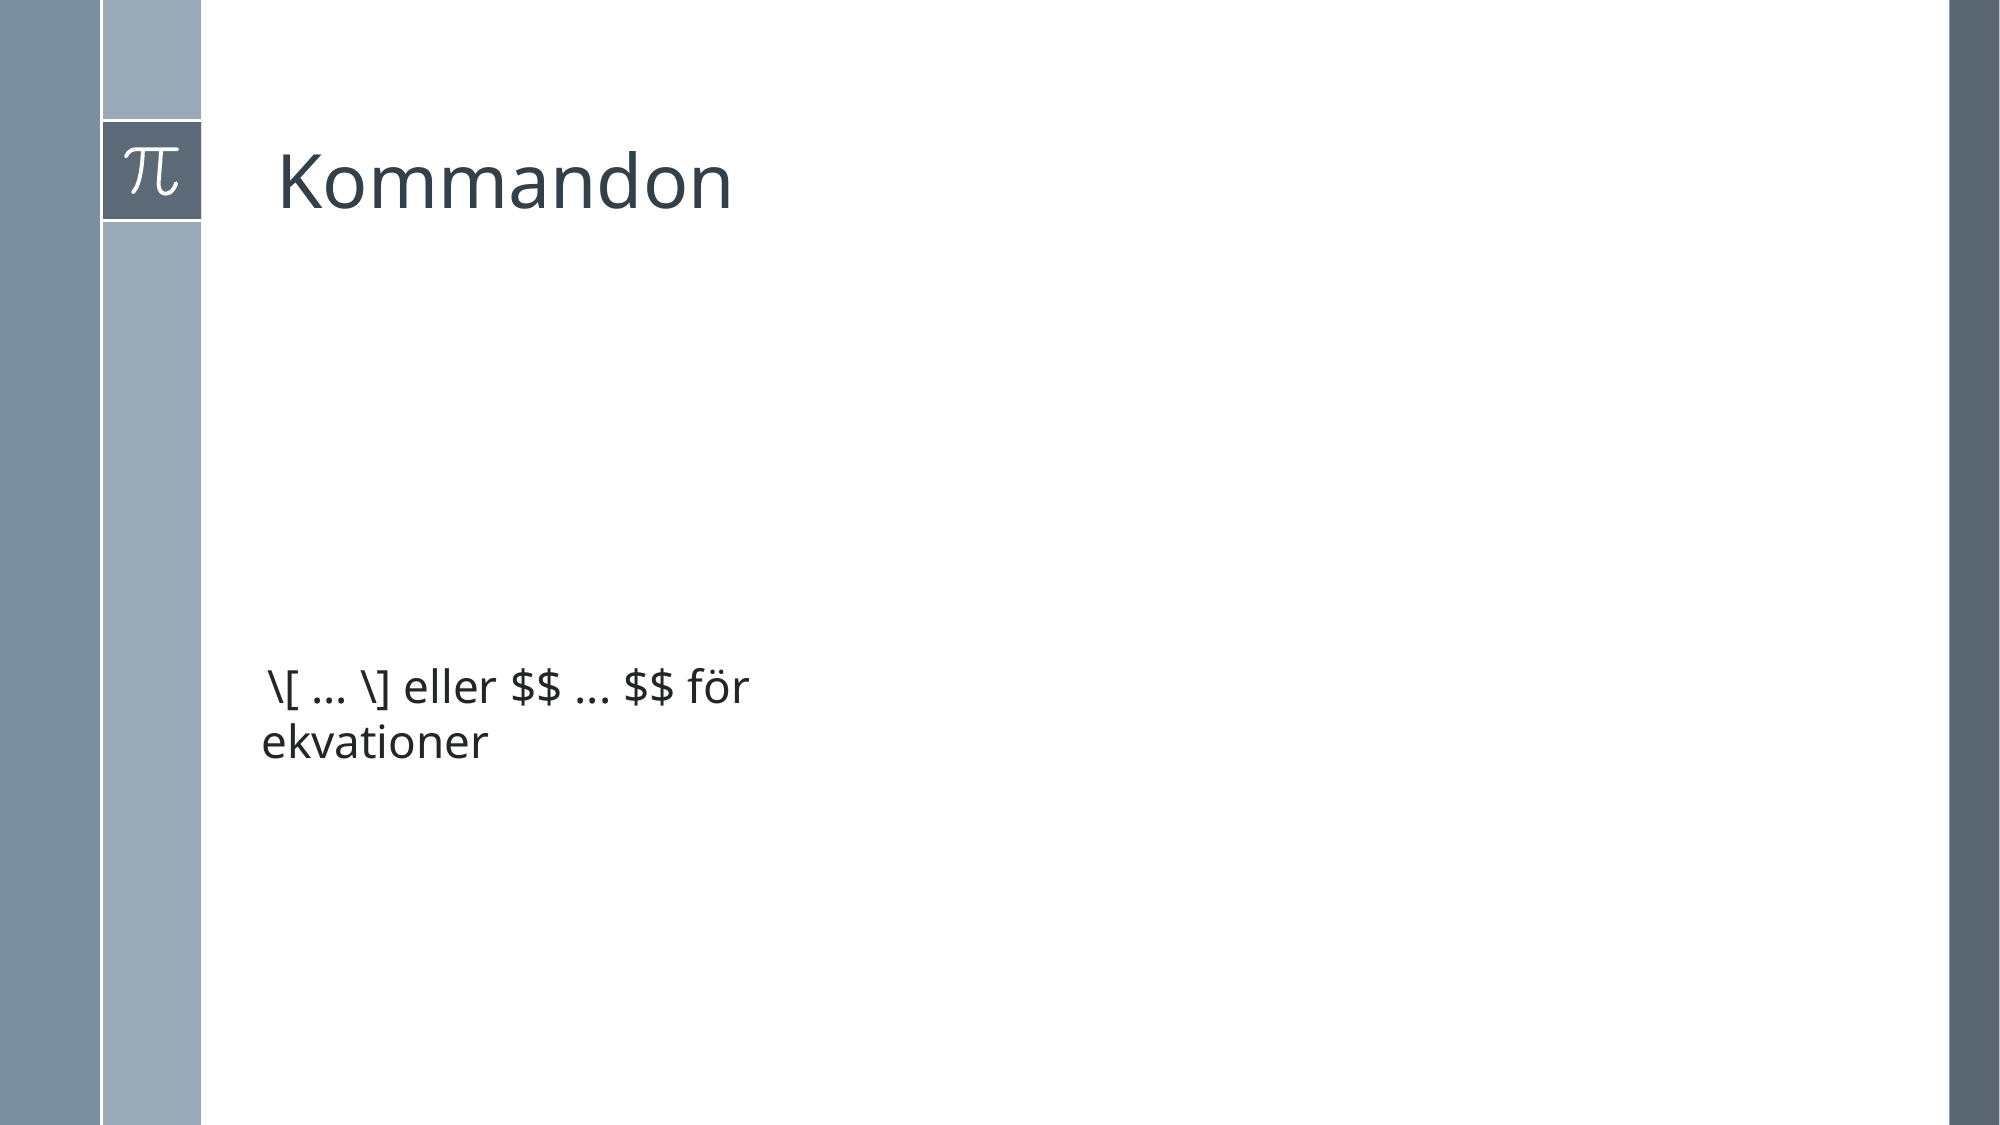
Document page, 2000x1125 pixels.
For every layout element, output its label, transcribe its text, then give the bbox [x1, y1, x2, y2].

list \[ ... \] eller $$ ... $$ för ekvationer [261, 393, 928, 1032]
title Kommandon [261, 29, 1867, 233]
